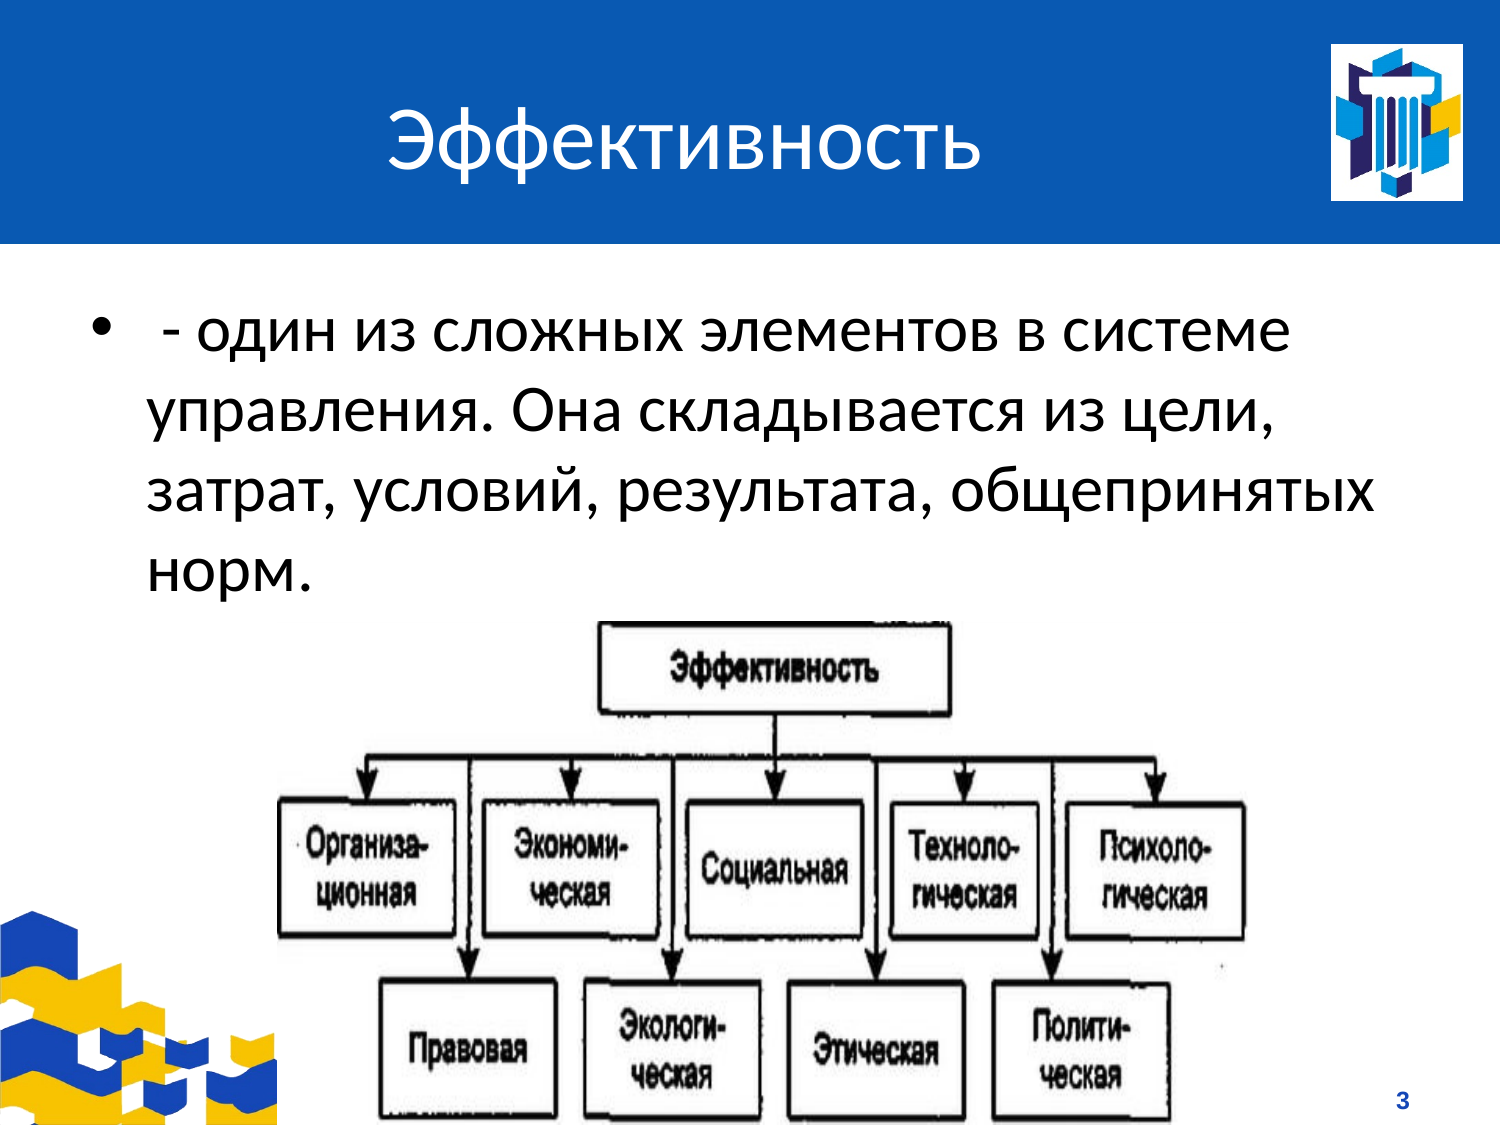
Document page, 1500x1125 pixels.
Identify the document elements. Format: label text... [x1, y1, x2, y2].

list - один из сложных элементов в системе управления. Она складывается из цели, затрат, условий, результата, общепринятых норм. [75, 277, 1425, 1028]
picture [0, 0, 1500, 244]
picture [0, 621, 1249, 1125]
title Эффективность [75, 45, 1294, 220]
slide_number 3 [1340, 1069, 1425, 1125]
